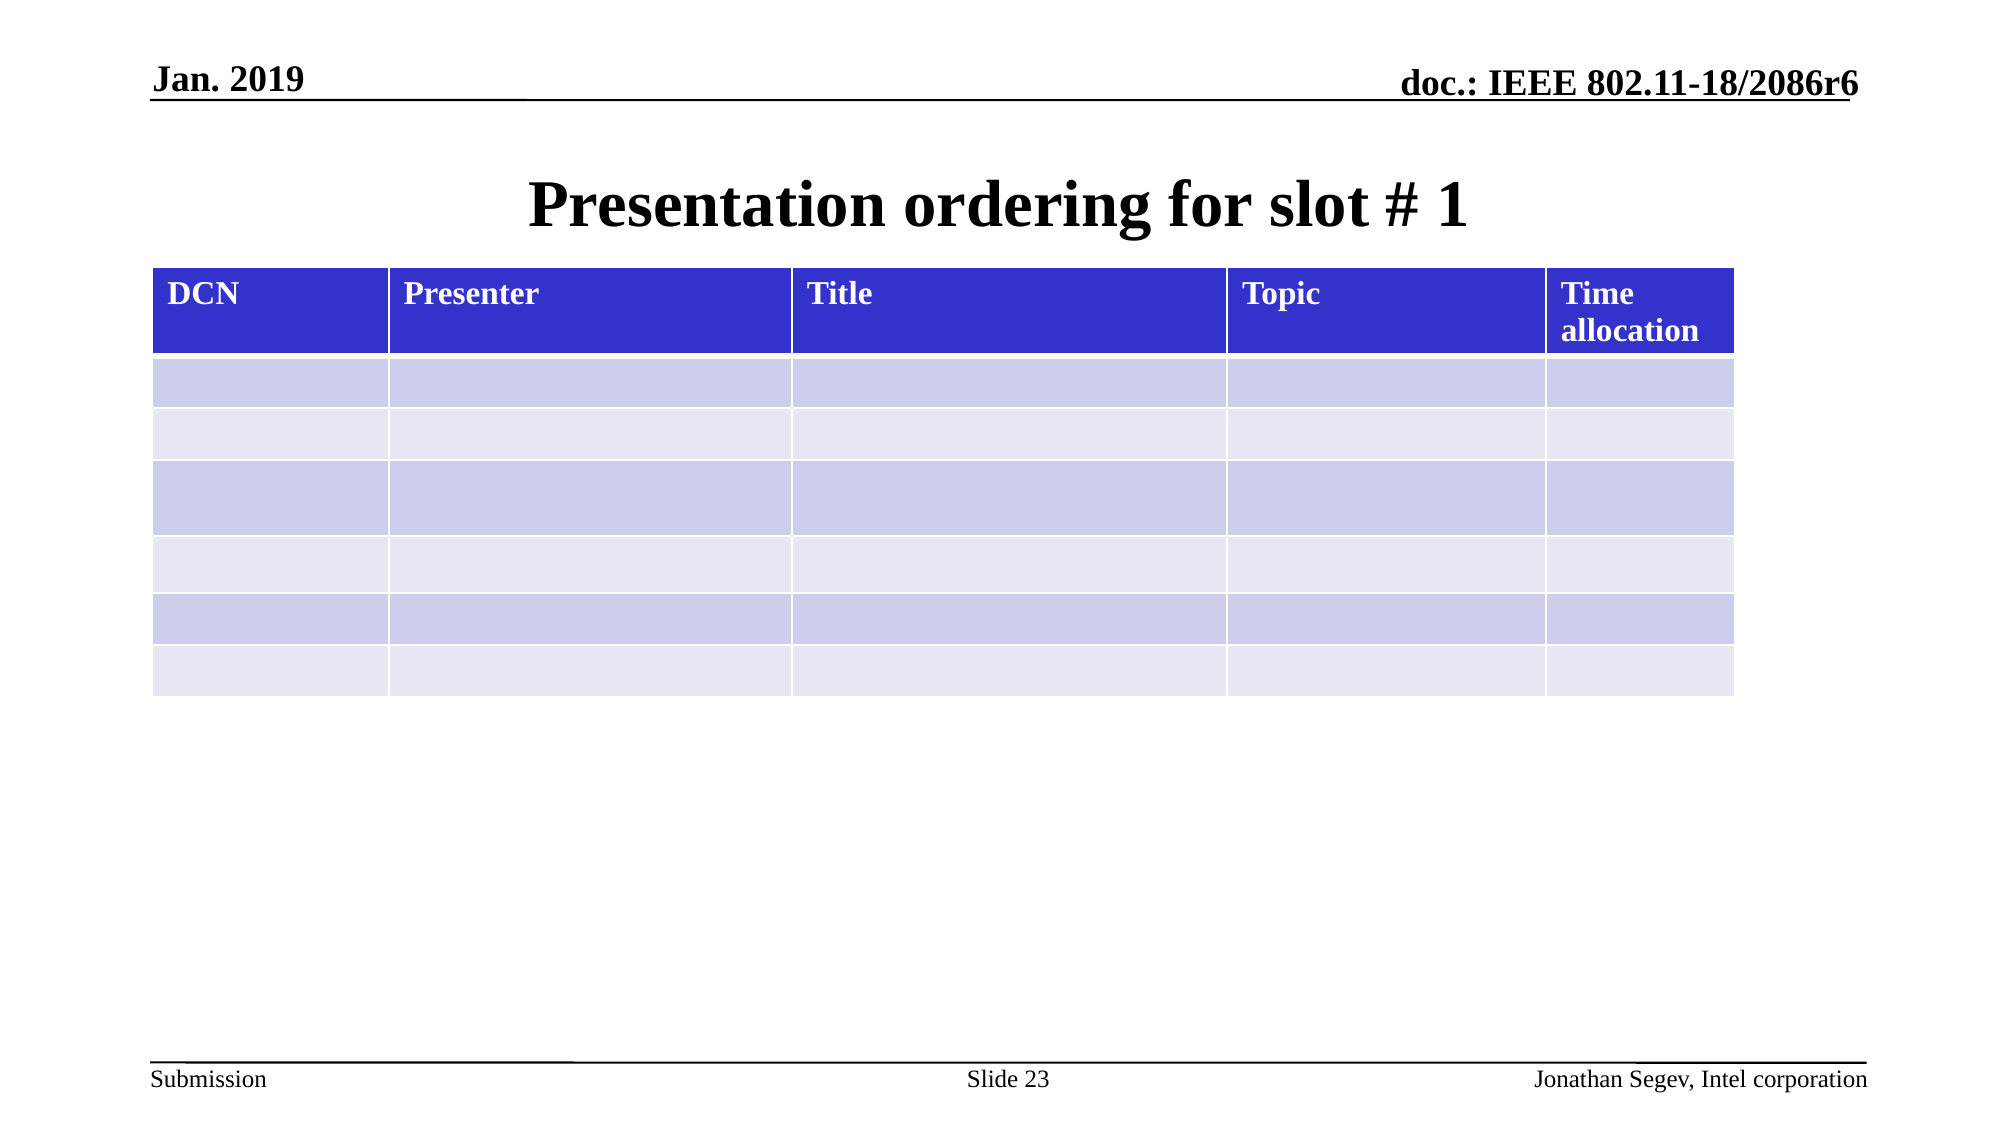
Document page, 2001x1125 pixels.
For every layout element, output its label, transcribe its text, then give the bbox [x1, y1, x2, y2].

table_cell [390, 409, 791, 459]
table_cell [153, 594, 388, 644]
table_cell [390, 359, 791, 407]
table_header Title [793, 268, 1226, 353]
table_cell [793, 537, 1226, 592]
table_cell [390, 537, 791, 592]
title Presentation ordering for slot # 1 [149, 112, 1850, 288]
table_cell [793, 646, 1226, 696]
table_header Time allocation [1547, 268, 1734, 353]
table_cell [793, 359, 1226, 407]
table_cell [1547, 359, 1734, 407]
table_cell [793, 594, 1226, 644]
table_cell [1228, 537, 1545, 592]
table_cell [390, 594, 791, 644]
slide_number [152, 54, 563, 100]
table_cell [153, 461, 388, 535]
table_cell [793, 409, 1226, 459]
table_cell [390, 646, 791, 696]
table_cell [153, 537, 388, 592]
table_cell [1547, 537, 1734, 592]
slide_number Slide 23 [950, 1061, 1067, 1123]
table_cell [1228, 461, 1545, 535]
table_cell [1228, 359, 1545, 407]
table_cell [1547, 409, 1734, 459]
table_header Topic [1228, 268, 1545, 353]
table_cell [153, 646, 388, 696]
table_cell [390, 461, 791, 535]
table_cell [1228, 646, 1545, 696]
table_cell [793, 461, 1226, 535]
table_cell [1547, 646, 1734, 696]
table_header DCN [153, 268, 388, 353]
table_cell [153, 409, 388, 459]
table_cell [1228, 409, 1545, 459]
footer Jonathan Segev, Intel corporation [1171, 1061, 1869, 1093]
table_cell [1547, 461, 1734, 535]
table_cell [1228, 594, 1545, 644]
table_cell [1547, 594, 1734, 644]
table_cell [153, 359, 388, 407]
table_header Presenter [390, 268, 791, 353]
